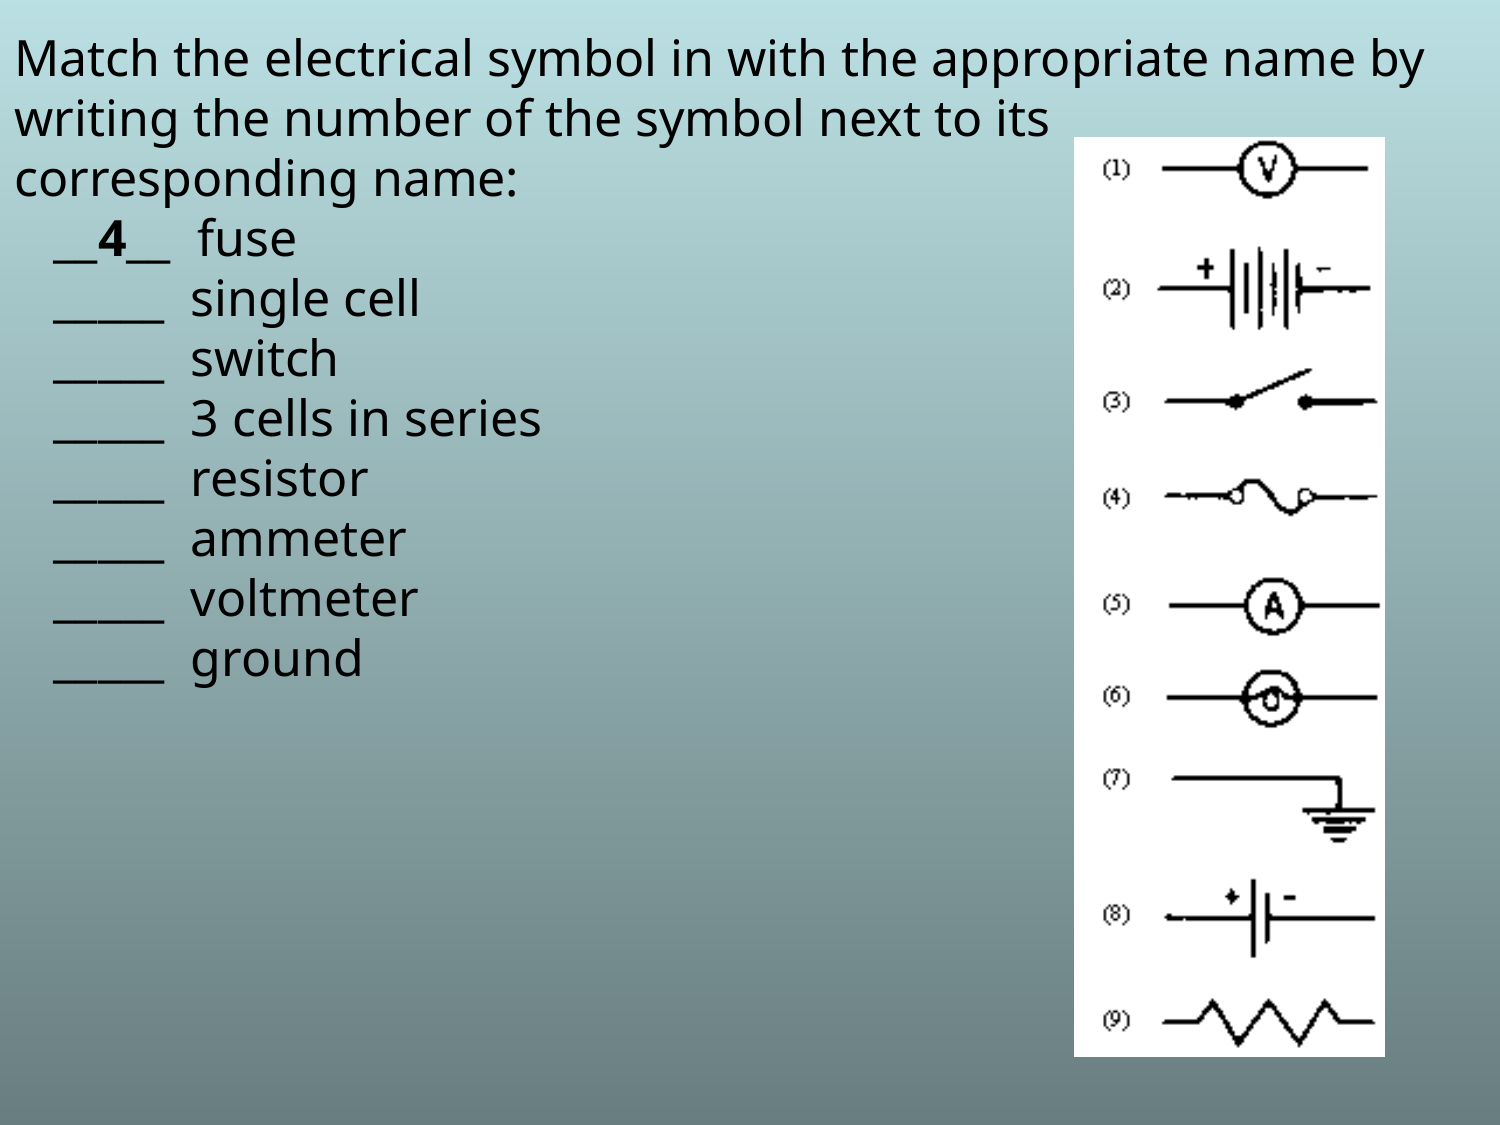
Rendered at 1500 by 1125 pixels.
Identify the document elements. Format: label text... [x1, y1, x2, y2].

picture [1074, 137, 1385, 1057]
text_box Match the electrical symbol in with the appropriate name by writing the number of the symbol next to its corresponding name: __4__ fuse _____ single cell _____ switch _____ 3 cells in series _____ resistor _____ ammeter _____ voltmeter _____ ground [0, 19, 1500, 809]
